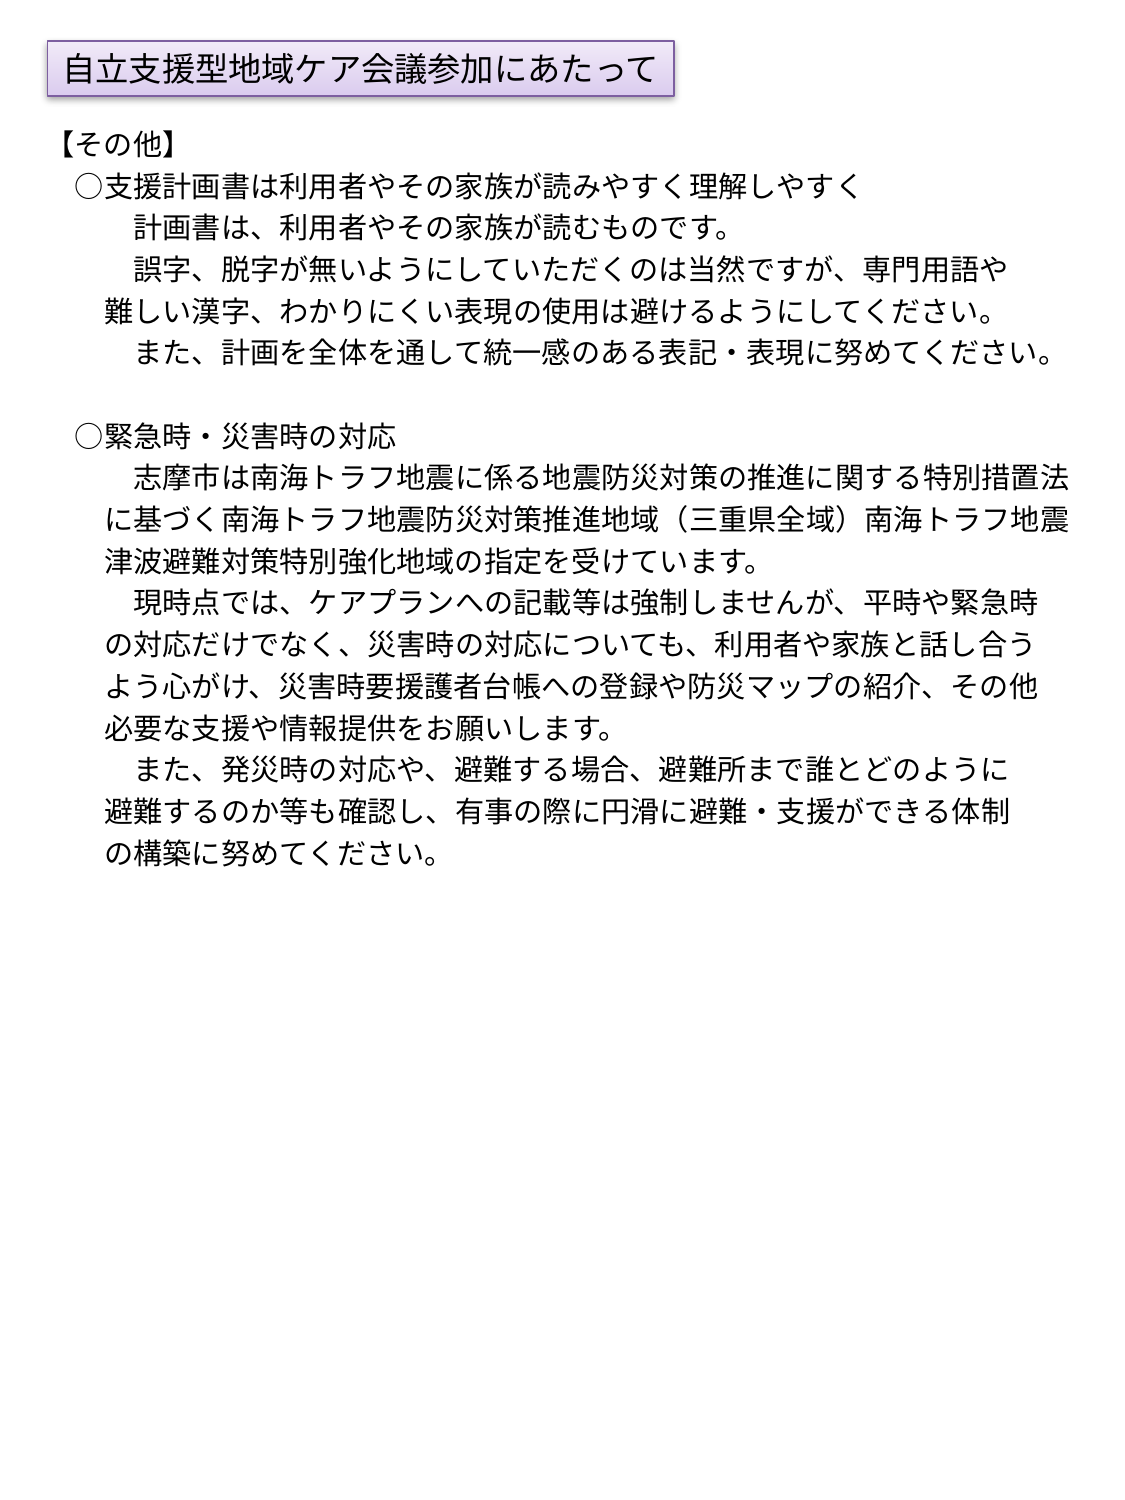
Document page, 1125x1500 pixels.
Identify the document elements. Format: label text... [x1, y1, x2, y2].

text_box 【その他】 ○支援計画書は利用者やその家族が読みやすく理解しやすく 計画書は、利用者やその家族が読むものです。 誤字、脱字が無いようにしていただくのは当然ですが、専門用語や 難しい漢字、わかりにくい表現の使用は避けるようにしてください。 また、計画を全体を通して統一感のある表記・表現に努めてください。 ○緊急時・災害時の対応 志摩市は南海トラフ地震に係る地震防災対策の推進に関する特別措置法 に基づく南海トラフ地震防災対策推進地域（三重県全域）南海トラフ地震 津波避難対策特別強化地域の指定を受けています。 現時点では、ケアプランへの記載等は強制しませんが、平時や緊急時 の対応だけでなく、災害時の対応についても、利用者や家族と話し合う よう心がけ、災害時要援護者台帳への登録や防災マップの紹介、その他 必要な支援や情報提供をお願いします。 また、発災時の対応や、避難する場合、避難所まで誰とどのように 避難するのか等も確認し、有事の際に円滑に避難・支援ができる体制 の構築に努めてください。 [30, 112, 1095, 878]
text_box 自立支援型地域ケア会議参加にあたって [47, 40, 675, 97]
